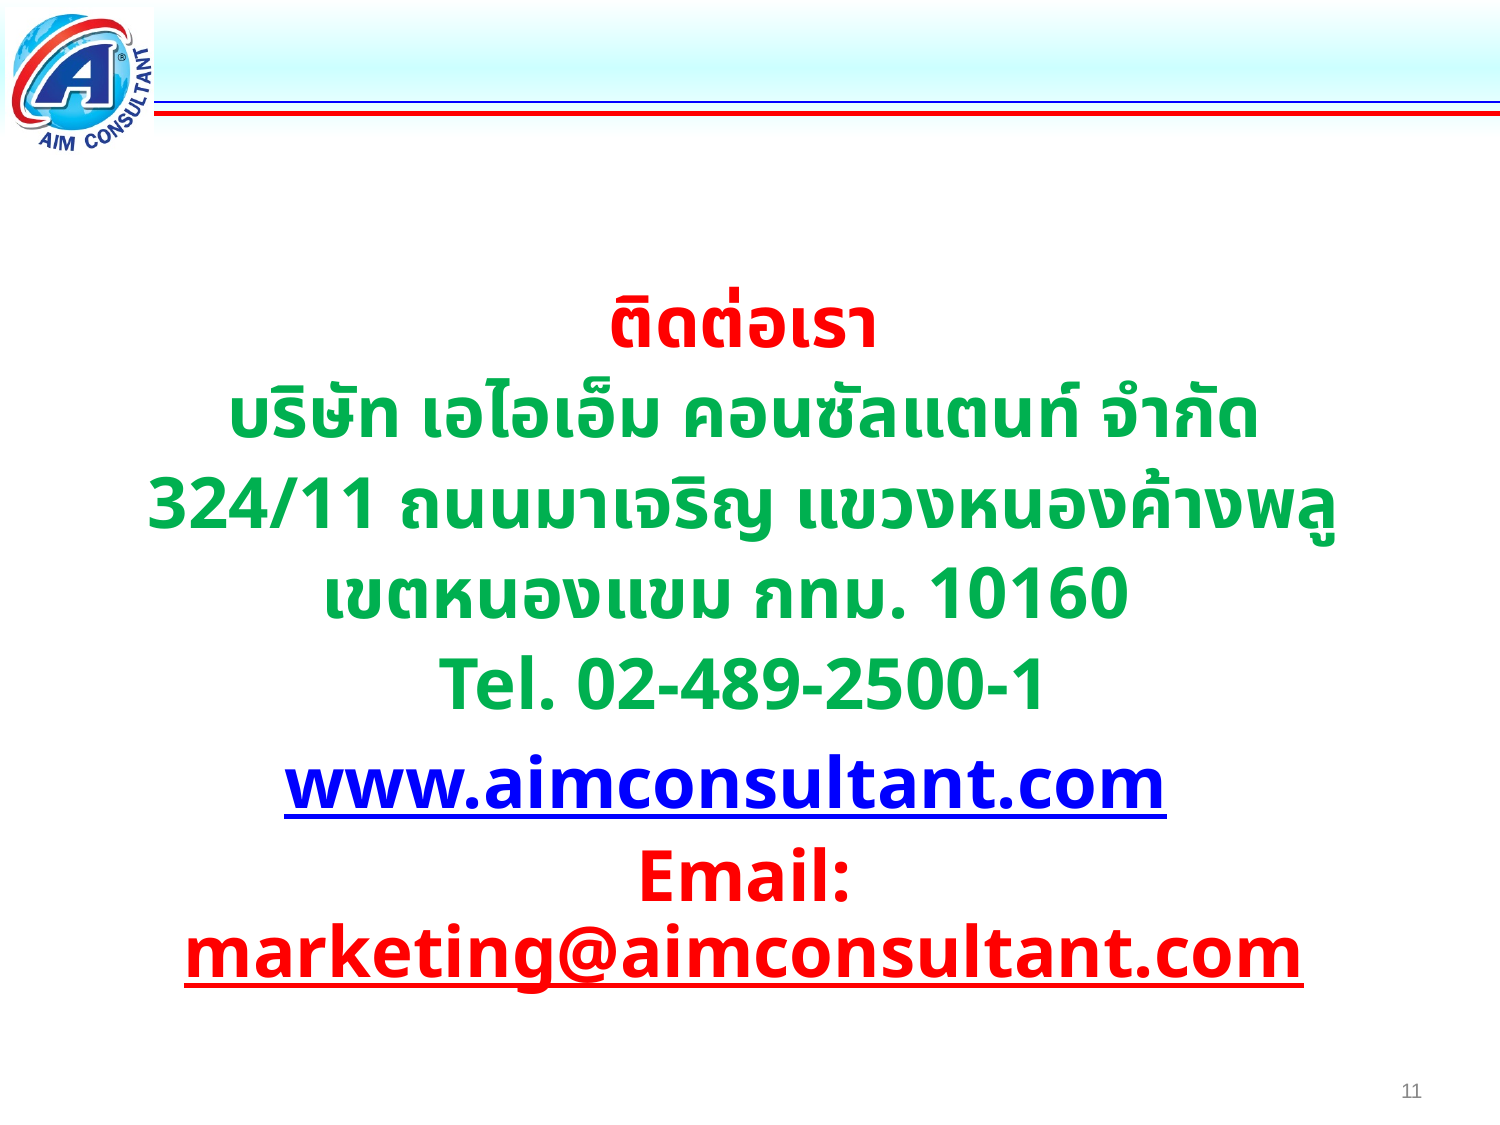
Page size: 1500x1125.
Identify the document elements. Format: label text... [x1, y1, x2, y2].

slide_number 11 [975, 1062, 1438, 1118]
text_box ติดต่อเรา บริษัท เอไอเอ็ม คอนซัลแตนท์ จำกัด 324/11 ถนนมาเจริญ แขวงหนองค้างพลู เขตหนองแขม กทม. 10160 Tel. 02-489-2500-1 www.aimconsultant.com Email: marketing@aimconsultant.com [123, 278, 1365, 1000]
picture [5, 7, 154, 155]
